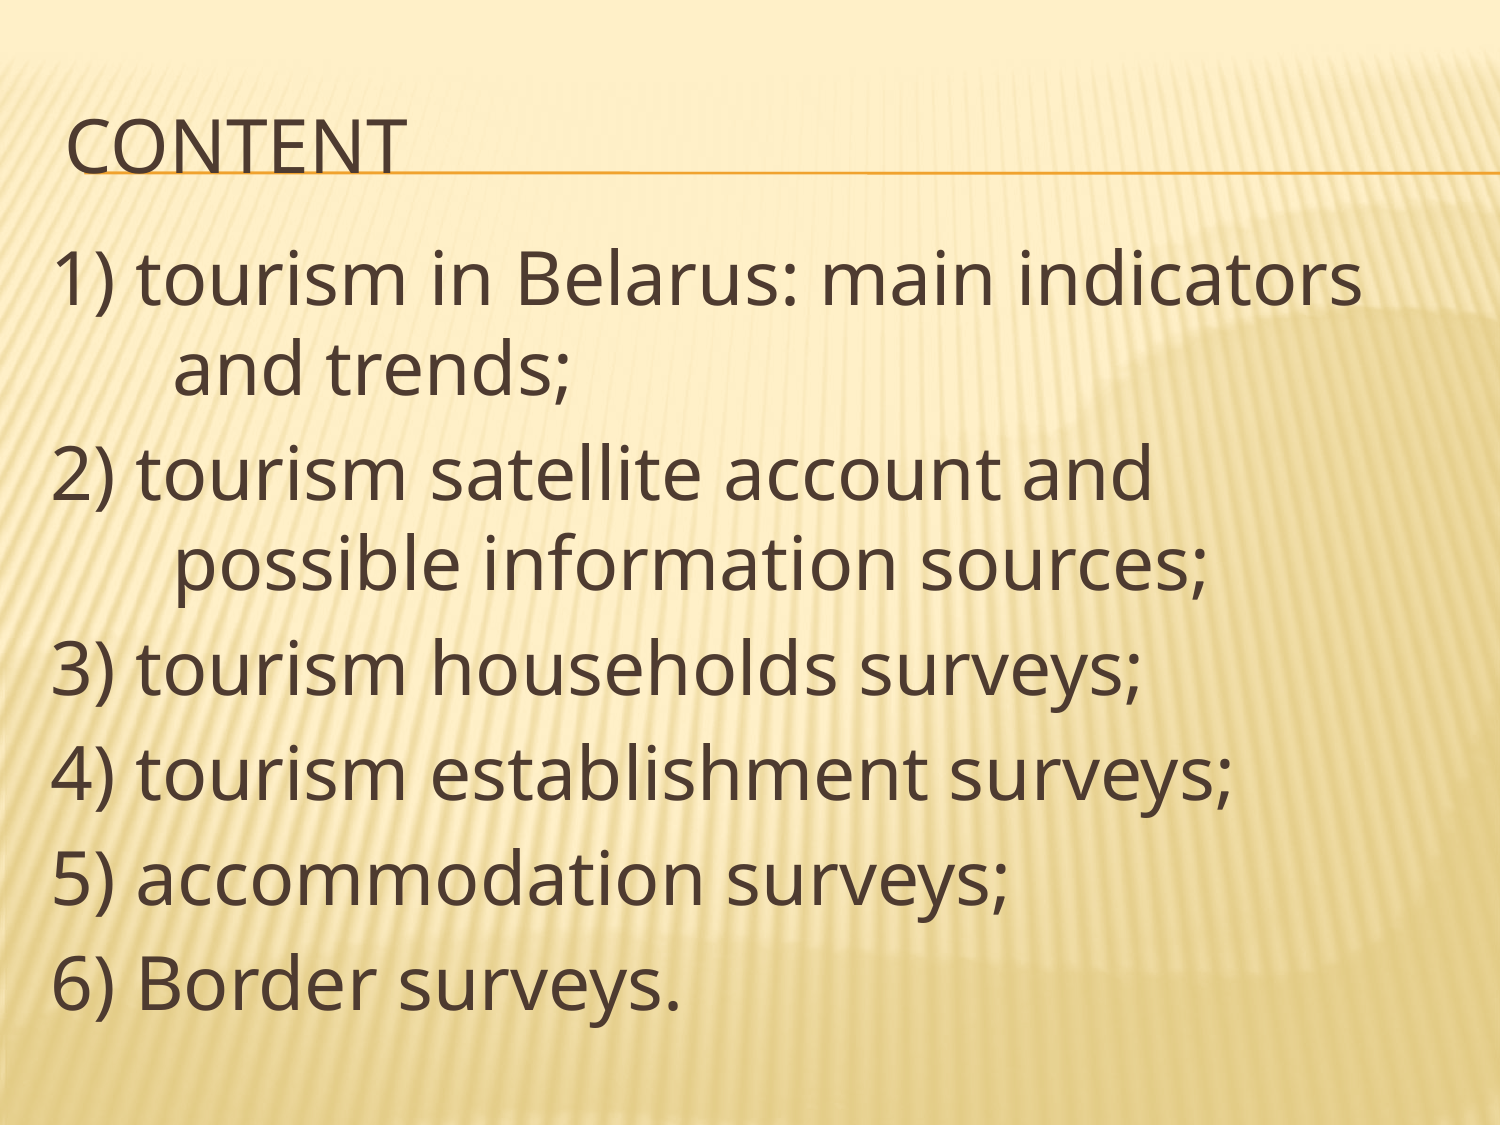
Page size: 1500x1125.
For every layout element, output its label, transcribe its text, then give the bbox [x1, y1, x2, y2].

list 1) tourism in Belarus: main indicators and trends; 2) tourism satellite account and possible information sources; 3) tourism households surveys; 4) tourism establishment surveys; 5) accommodation surveys; 6) Border surveys. [34, 222, 1461, 1020]
title Content [50, 75, 1475, 213]
